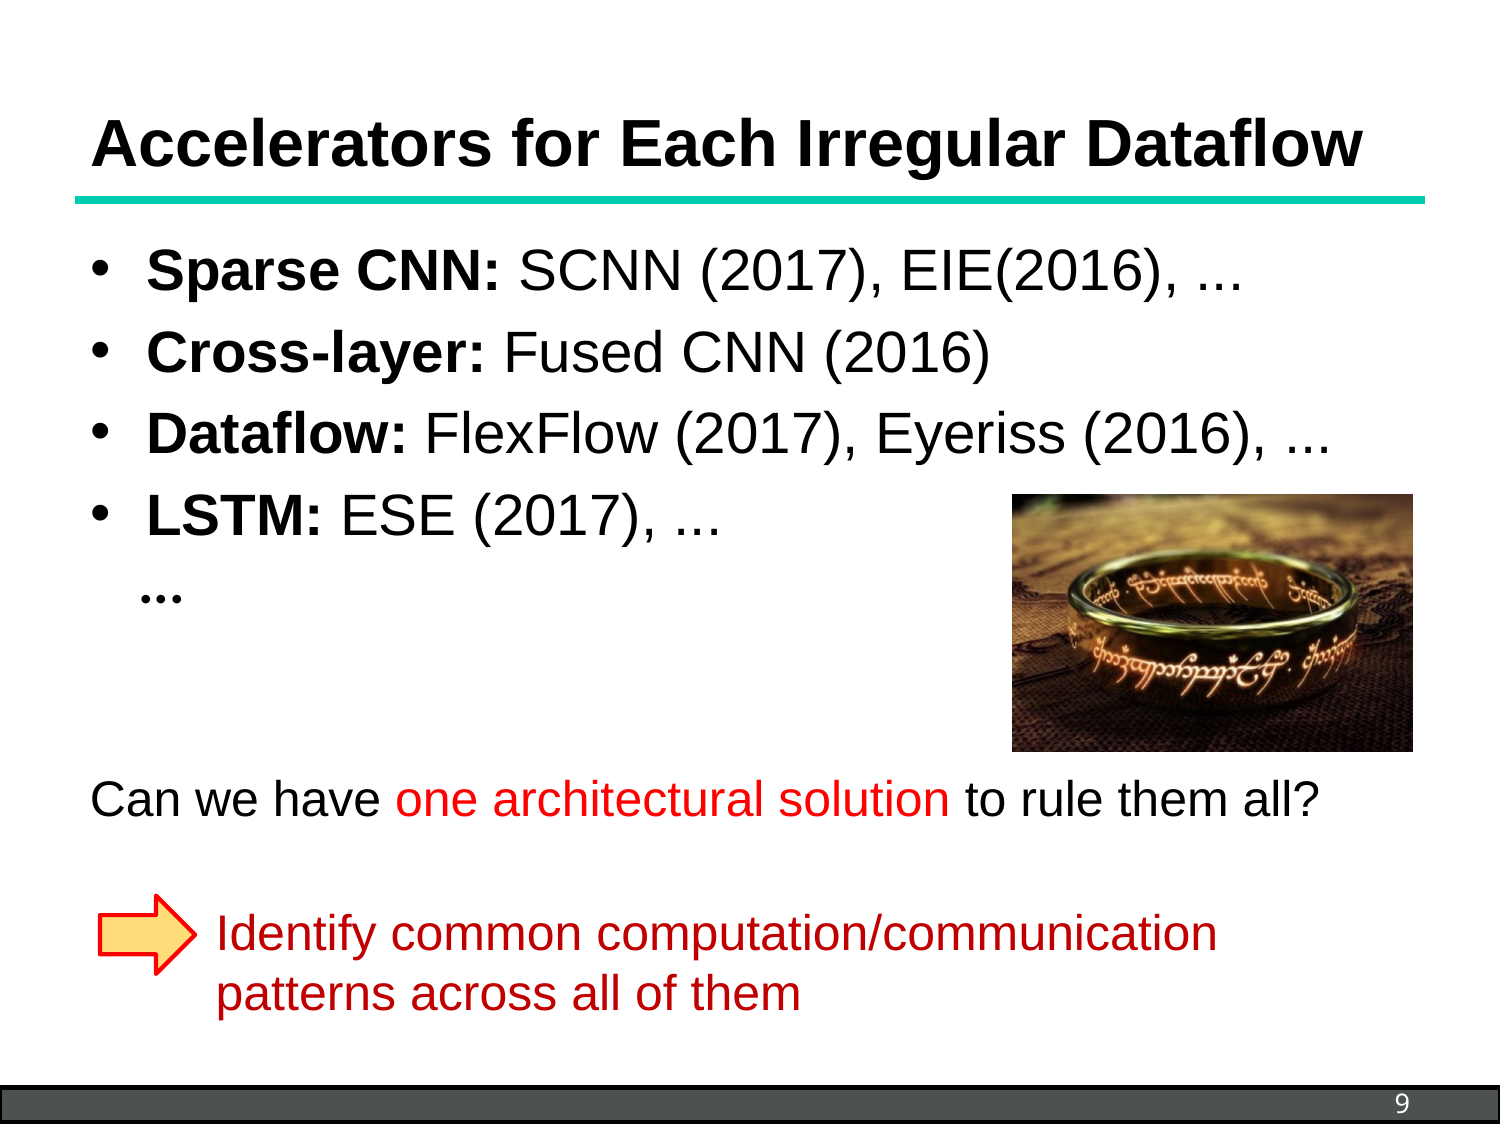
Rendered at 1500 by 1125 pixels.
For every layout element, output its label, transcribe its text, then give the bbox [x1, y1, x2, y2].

picture [1012, 494, 1413, 752]
slide_number 9 [1212, 1087, 1425, 1123]
list Sparse CNN: SCNN (2017), EIE(2016), ... Cross-layer: Fused CNN (2016) Dataflow: FlexFlow (2017), Eyeriss (2016), ... LSTM: ESE (2017), ... [75, 224, 1425, 563]
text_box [99, 892, 1251, 1030]
title Accelerators for Each Irregular Dataflow [75, 75, 1425, 188]
text_box Can we have one architectural solution to rule them all? [75, 759, 1482, 834]
footer [287, 1087, 1212, 1123]
text_box ... [123, 537, 201, 623]
